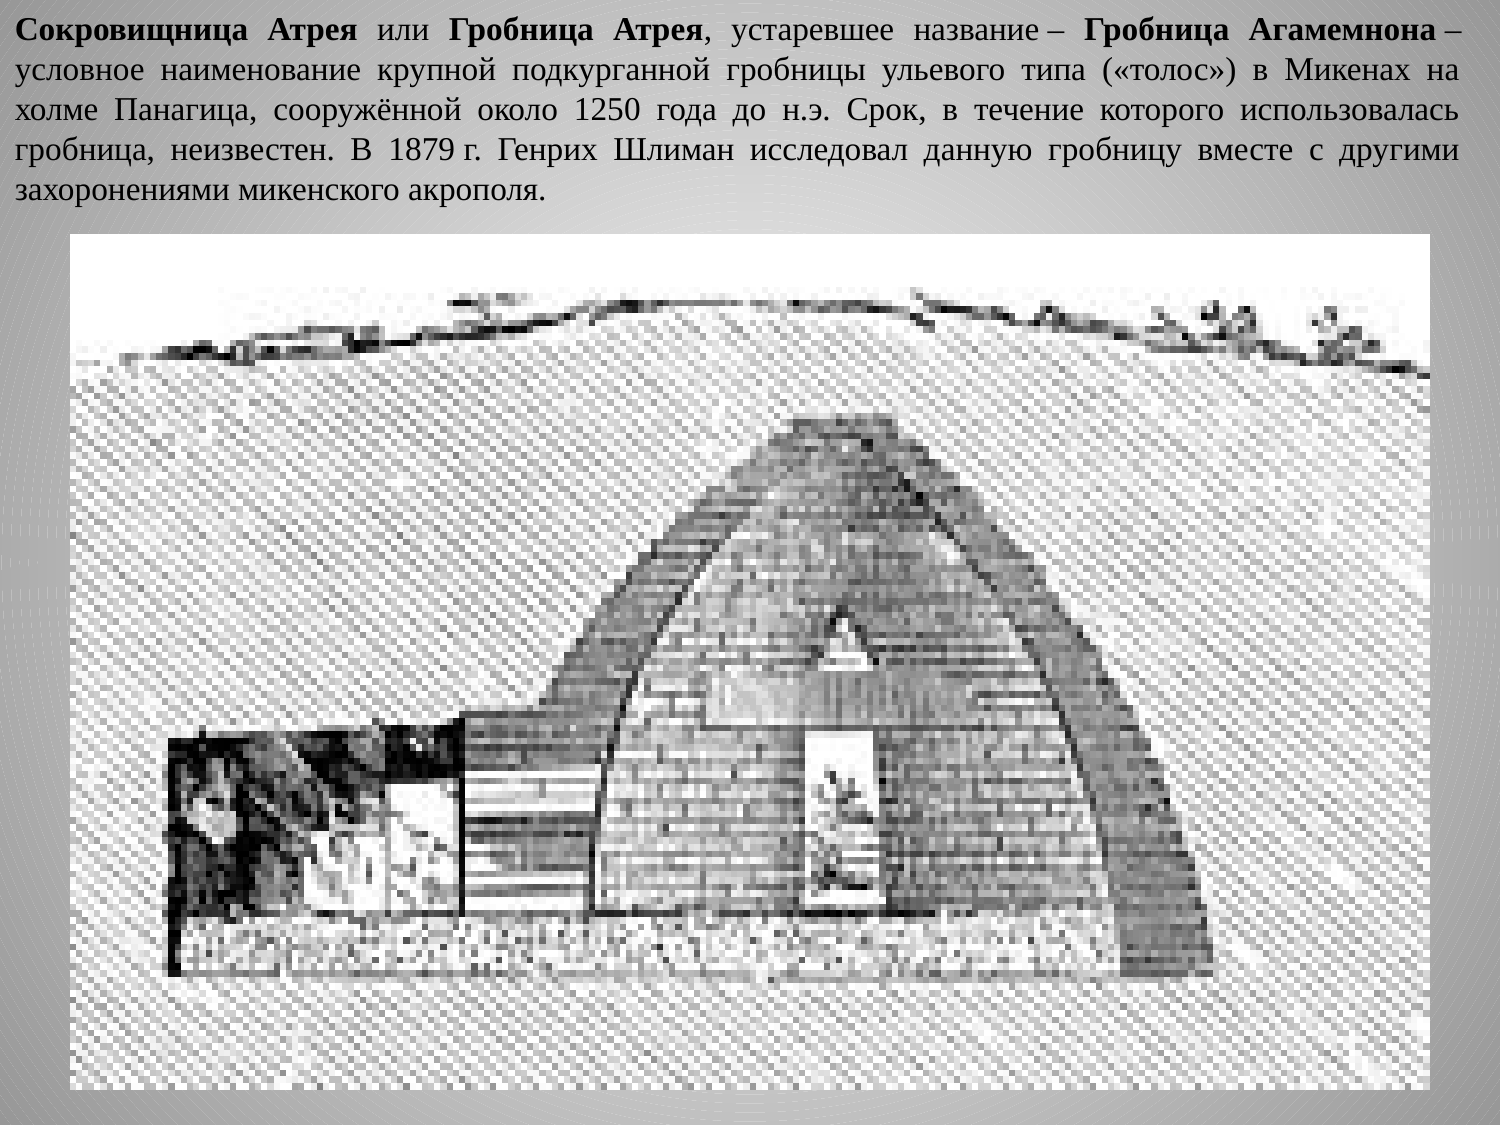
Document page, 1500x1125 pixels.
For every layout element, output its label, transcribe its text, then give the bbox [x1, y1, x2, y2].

text_box Сокровищница Атрея или Гробница Атрея, устаревшее название – Гробница Агамемнона – условное наименование крупной подкурганной гробницы ульевого типа («толос») в Микенах на холме Панагица, сооружённой около 1250 года до н.э. Срок, в течение которого использовалась гробница, неизвестен. В 1879 г. Генрих Шлиман исследовал данную гробницу вместе с другими захоронениями микенского акрополя. [0, 0, 1477, 215]
picture [70, 234, 1430, 1091]
